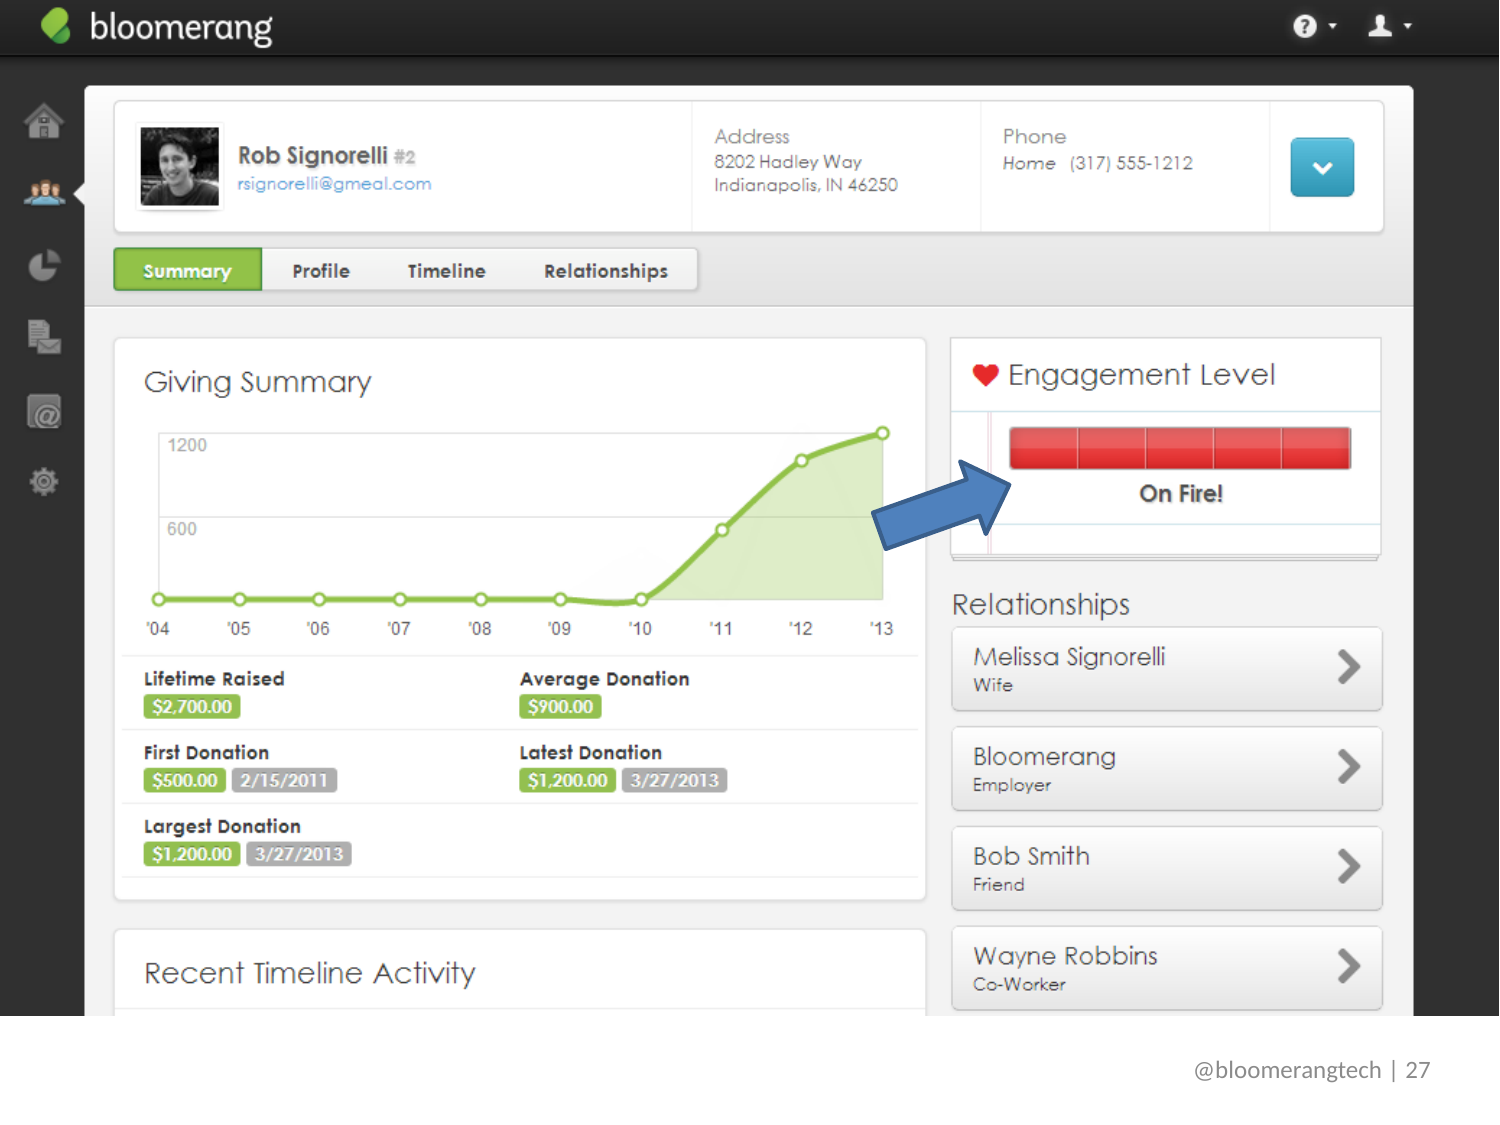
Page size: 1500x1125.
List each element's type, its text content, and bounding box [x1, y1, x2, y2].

slide_number @bloomerangtech | 27 [1095, 1038, 1446, 1099]
picture [0, 0, 1500, 1016]
